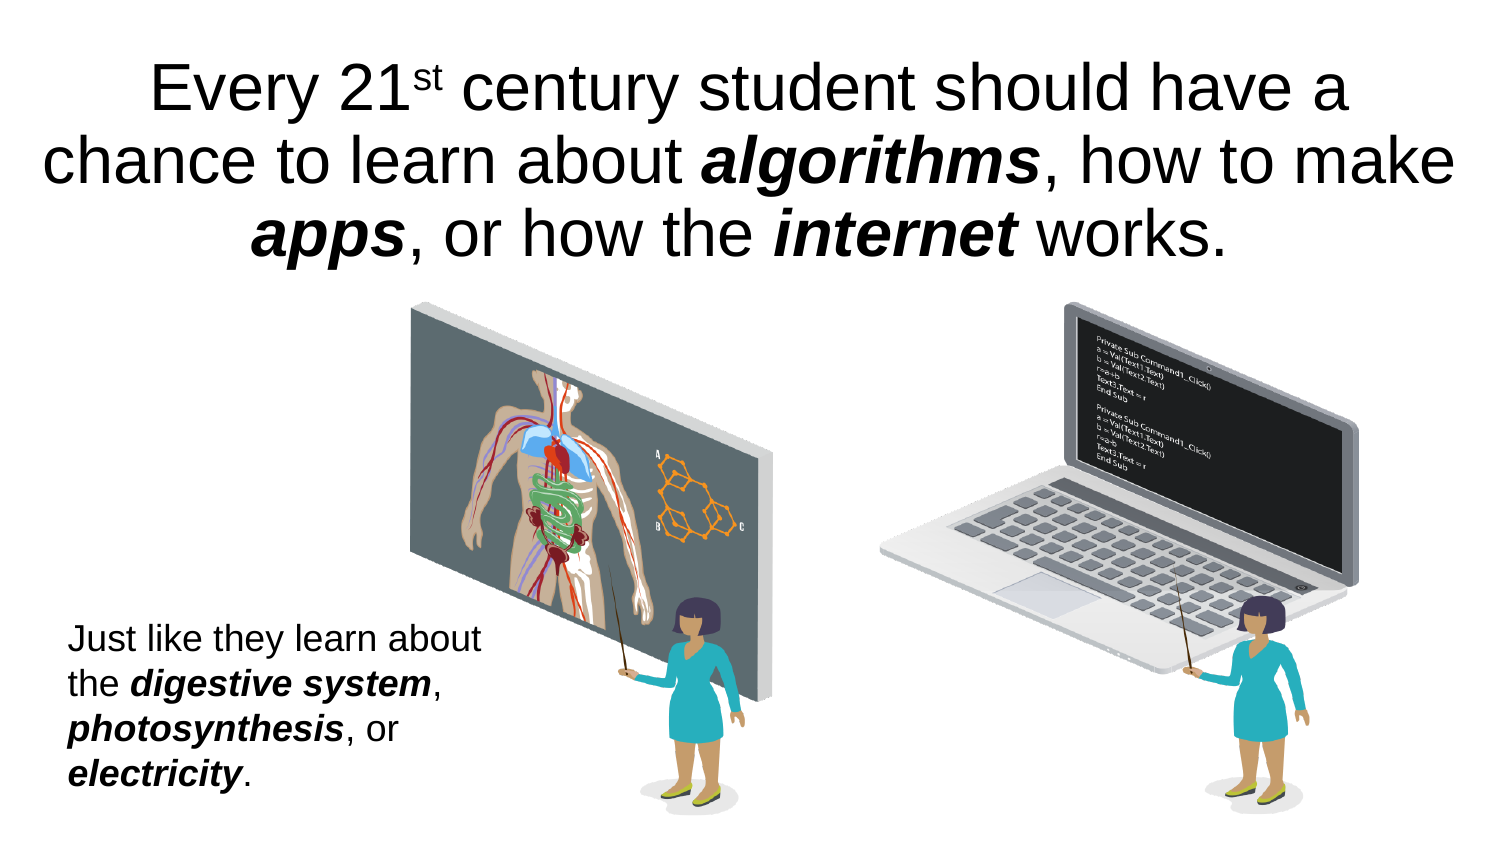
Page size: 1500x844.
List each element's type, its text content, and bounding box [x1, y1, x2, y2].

picture [291, 224, 1477, 844]
text_box Just like they learn about the digestive system, photosynthesis, or electricity. [56, 608, 291, 748]
text_box Every 21st century student should have a chance to learn about algorithms, how to make apps, or how the internet works. [27, 45, 1472, 190]
